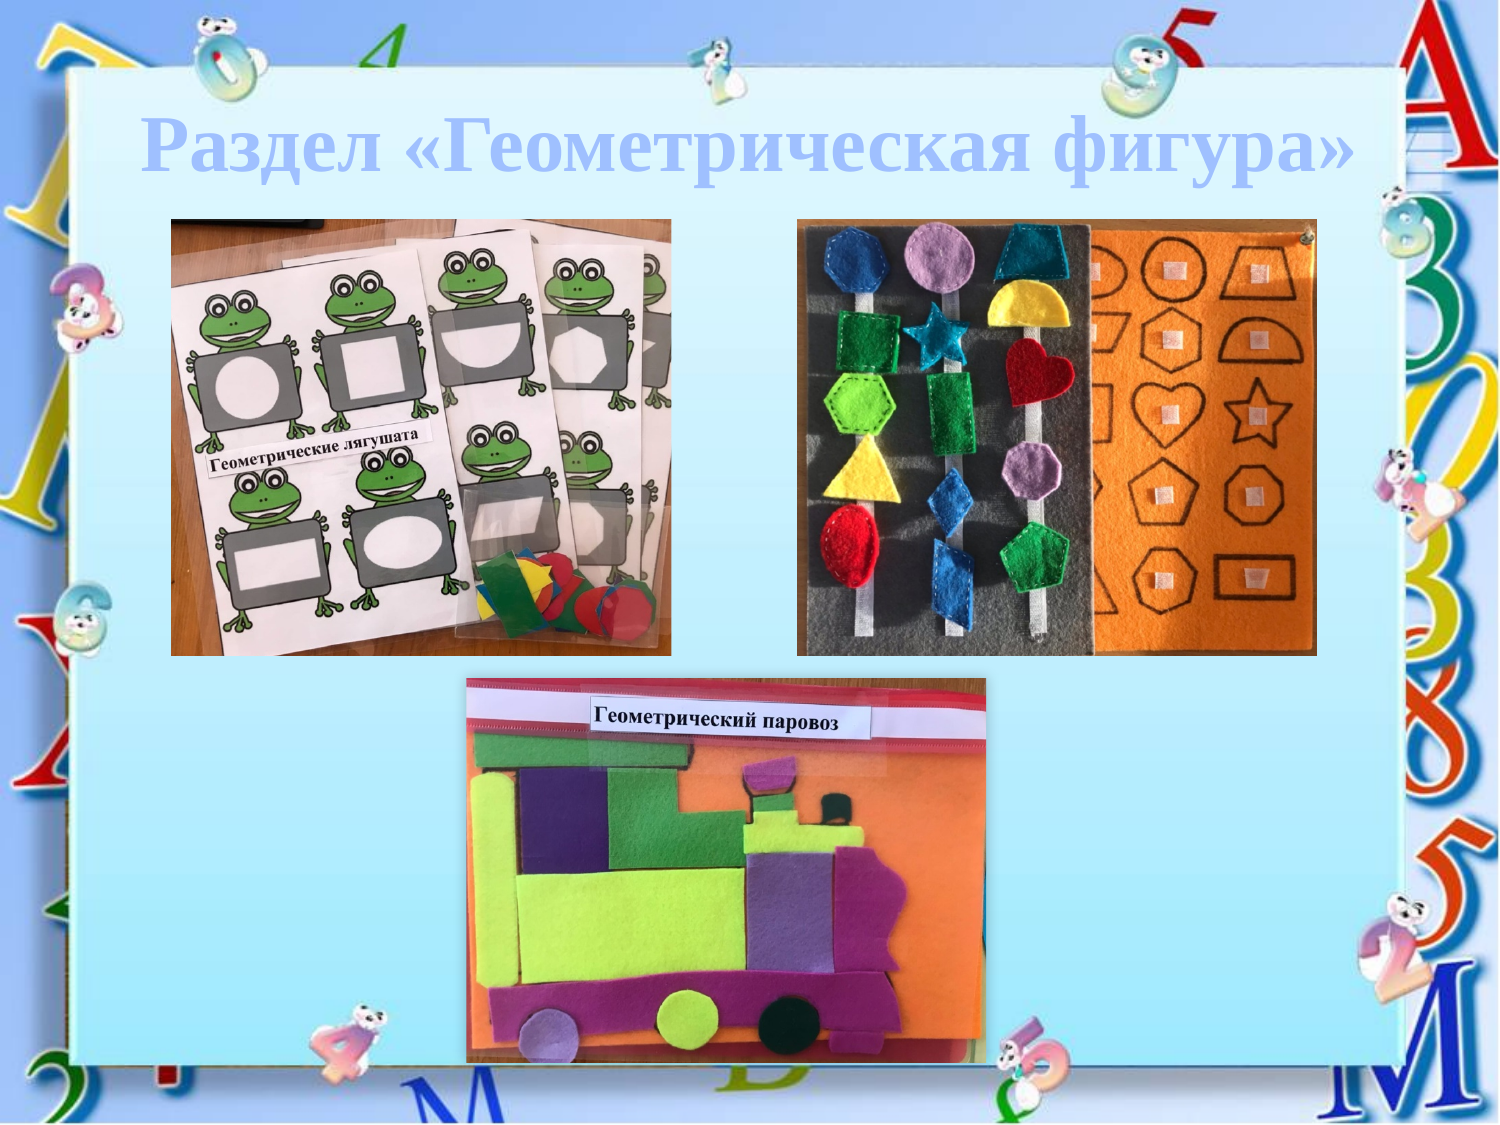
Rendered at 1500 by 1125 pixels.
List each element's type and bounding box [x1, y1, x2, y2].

picture [170, 219, 672, 656]
picture [466, 177, 1275, 1063]
list [0, 0, 1500, 1125]
